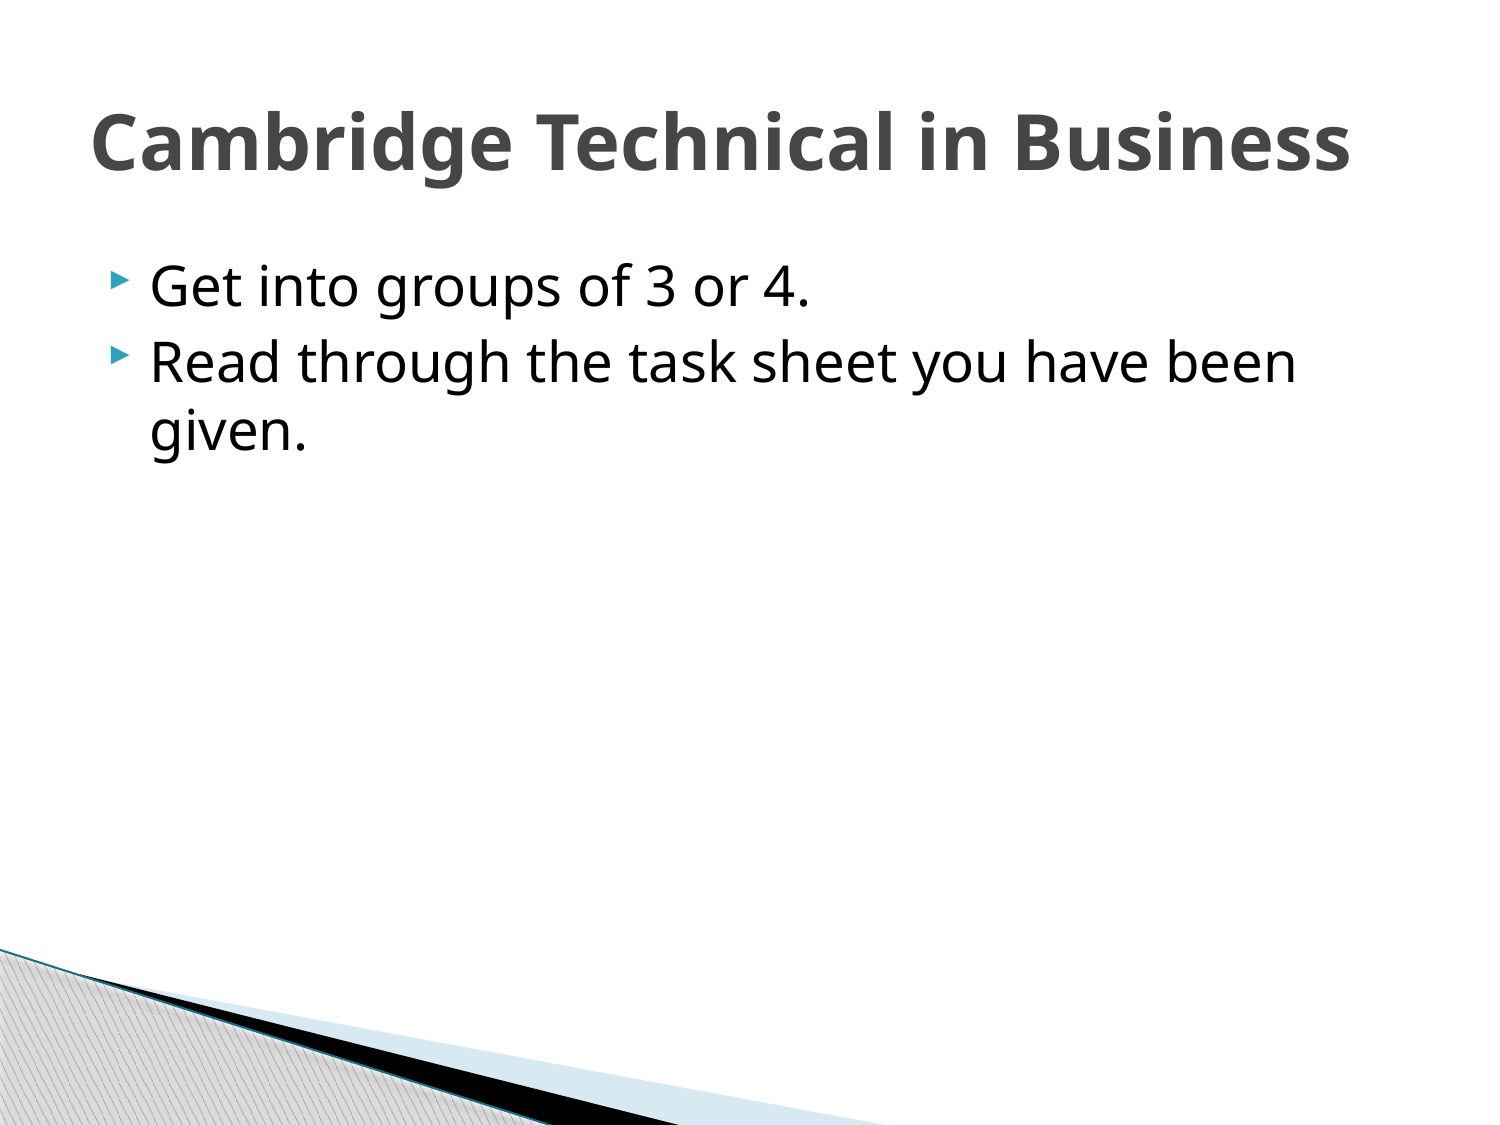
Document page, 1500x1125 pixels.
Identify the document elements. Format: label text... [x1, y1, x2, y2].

list Get into groups of 3 or 4. Read through the task sheet you have been given. [75, 243, 1425, 986]
title Cambridge Technical in Business [75, 45, 1425, 233]
